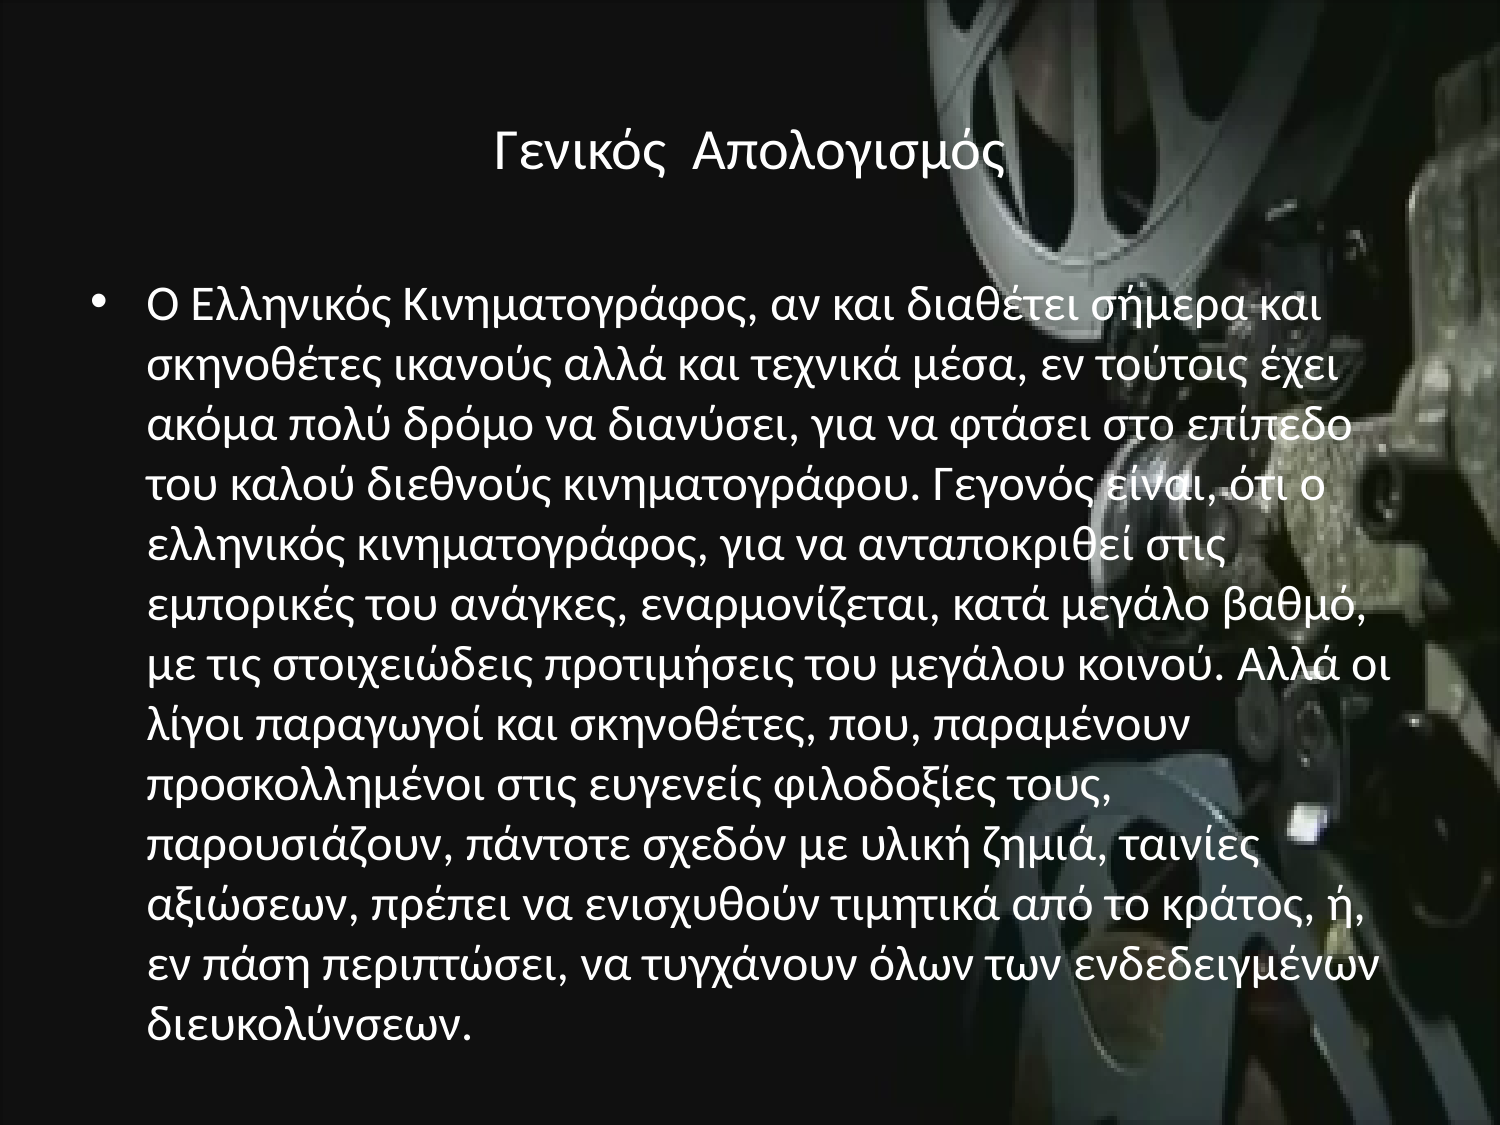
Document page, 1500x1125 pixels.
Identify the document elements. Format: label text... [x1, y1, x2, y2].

picture [0, 0, 1500, 1125]
list Ο Ελληνικός Κινηματογράφος, αν και διαθέτει σήμερα και σκηνοθέτες ικανούς αλλά και τεχνικά μέσα, εν τούτοις έχει ακόμα πολύ δρόμο να διανύσει, για να φτάσει στο επίπεδο του καλού διεθνούς κινηματογράφου. Γεγονός είναι, ότι ο ελληνικός κινηματογράφος, για να ανταποκριθεί στις εμπορικές του ανάγκες, εναρμονίζεται, κατά μεγάλο βαθμό, με τις στοιχειώδεις προτιμήσεις του μεγάλου κοινού. Αλλά οι λίγοι παραγωγοί και σκηνοθέτες, που, παραμένουν προσκολλημένοι στις ευγενείς φιλοδοξίες τους, παρουσιάζουν, πάντοτε σχεδόν με υλική ζημιά, ταινίες αξιώσεων, πρέπει να ενισχυθούν τιμητικά από το κράτος, ή, εν πάση περιπτώσει, να τυγχάνουν όλων των ενδεδειγμένων διευκολύνσεων. [75, 262, 1425, 1005]
title Γενικός Απολογισμός [75, 46, 1425, 247]
